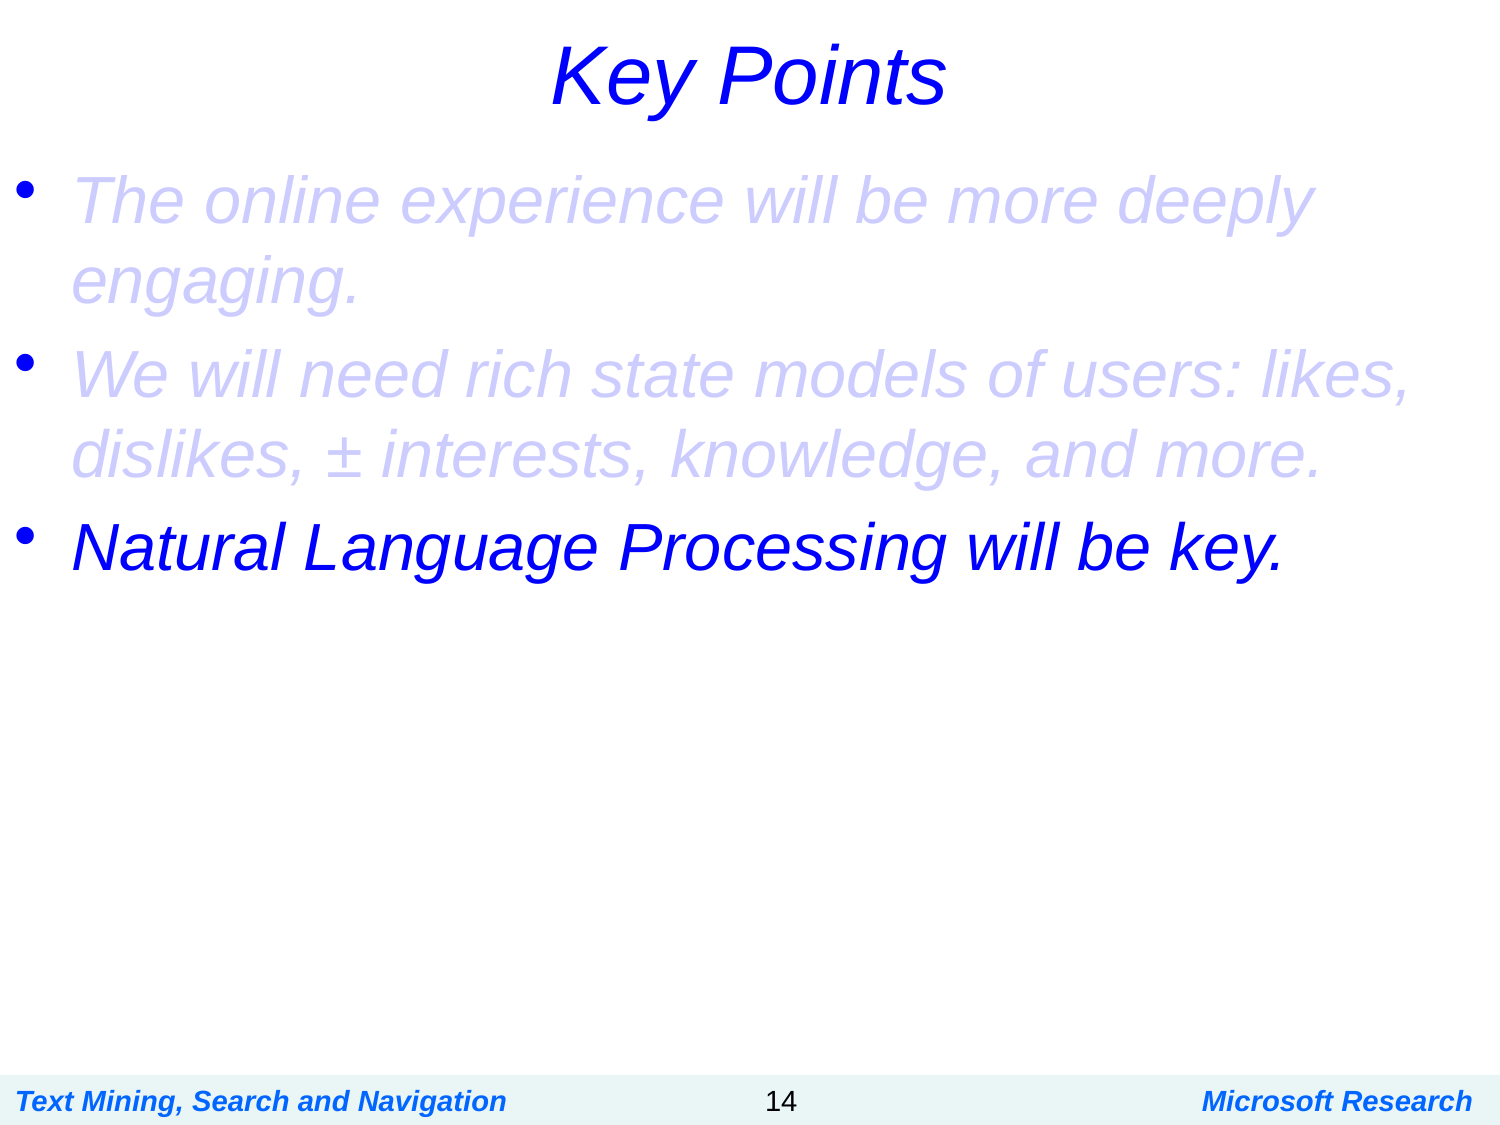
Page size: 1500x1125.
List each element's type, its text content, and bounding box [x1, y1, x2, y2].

footer Text Mining, Search and Navigation [0, 1074, 525, 1125]
list The online experience will be more deeply engaging. We will need rich state models of users: likes, dislikes, ± interests, knowledge, and more. Natural Language Processing will be key. [0, 149, 1500, 893]
slide_number 14 [712, 1074, 813, 1125]
title Key Points [74, 18, 1426, 124]
